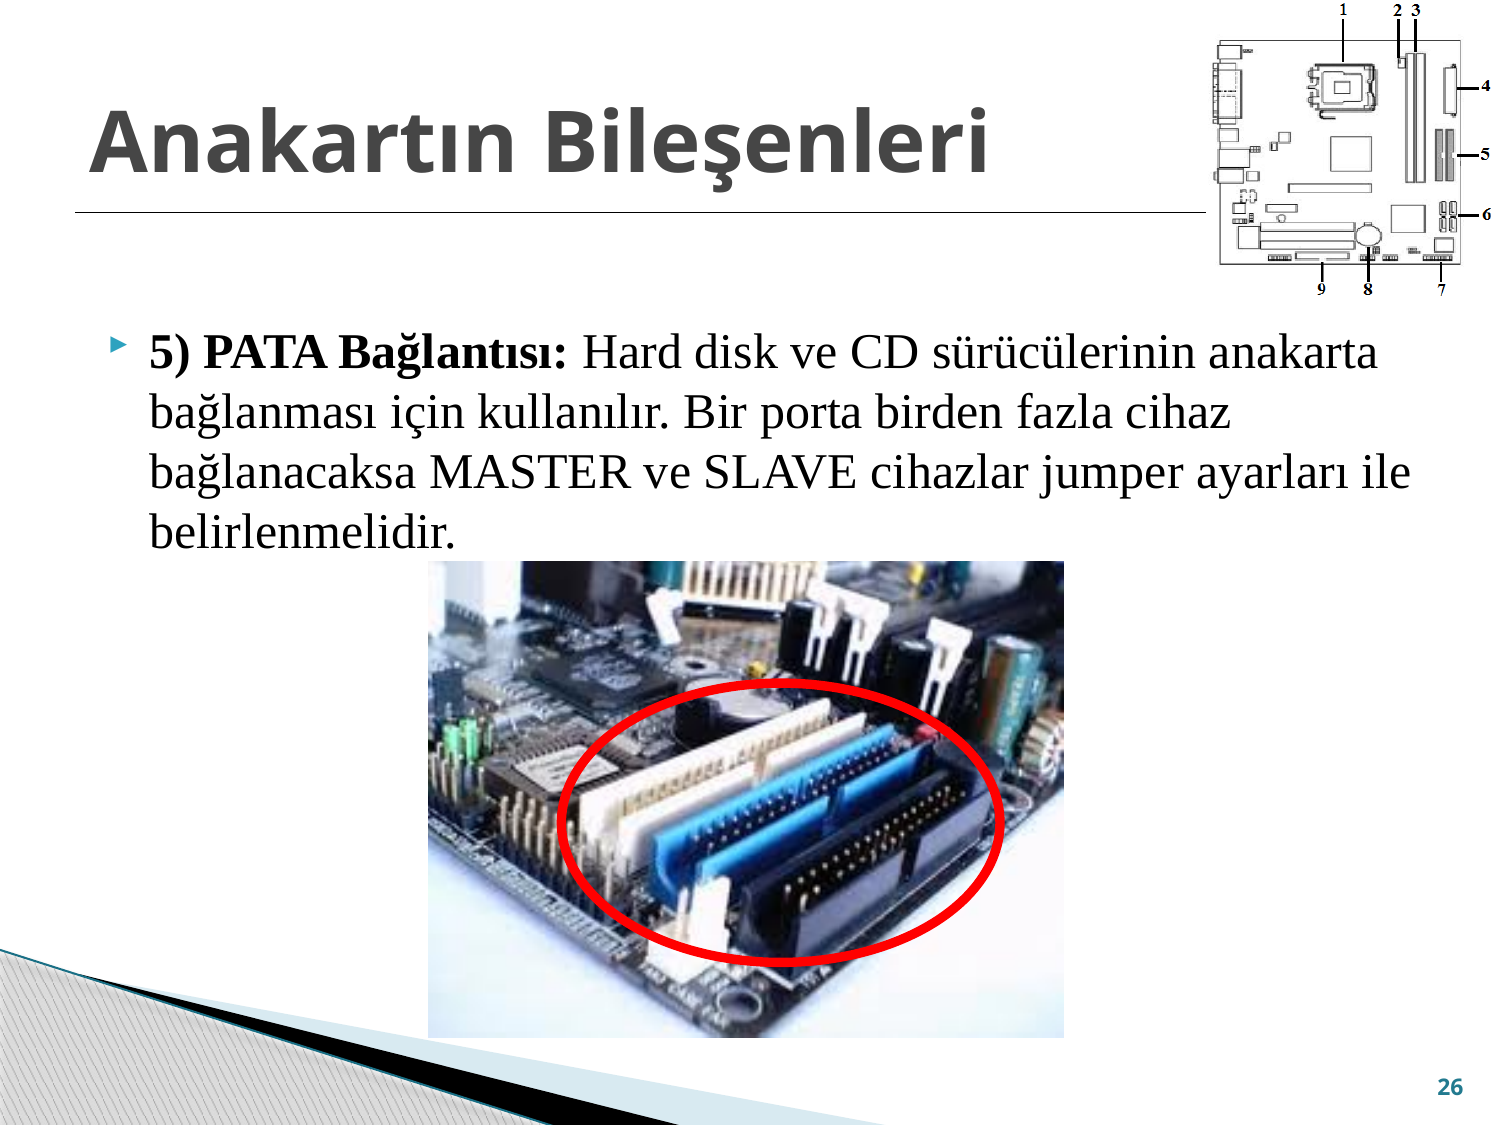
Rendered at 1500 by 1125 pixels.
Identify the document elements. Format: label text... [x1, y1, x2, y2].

picture [1205, 0, 1500, 304]
slide_number 26 [1362, 1051, 1479, 1112]
picture [428, 561, 1064, 1038]
list 5) PATA Bağlantısı: Hard disk ve CD sürücülerinin anakarta bağlanması için kullanılır. Bir porta birden fazla cihaz bağlanacaksa MASTER ve SLAVE cihazlar jumper ayarları ile belirlenmelidir. [75, 243, 1463, 1050]
title Anakartın Bileşenleri [75, 45, 1200, 233]
